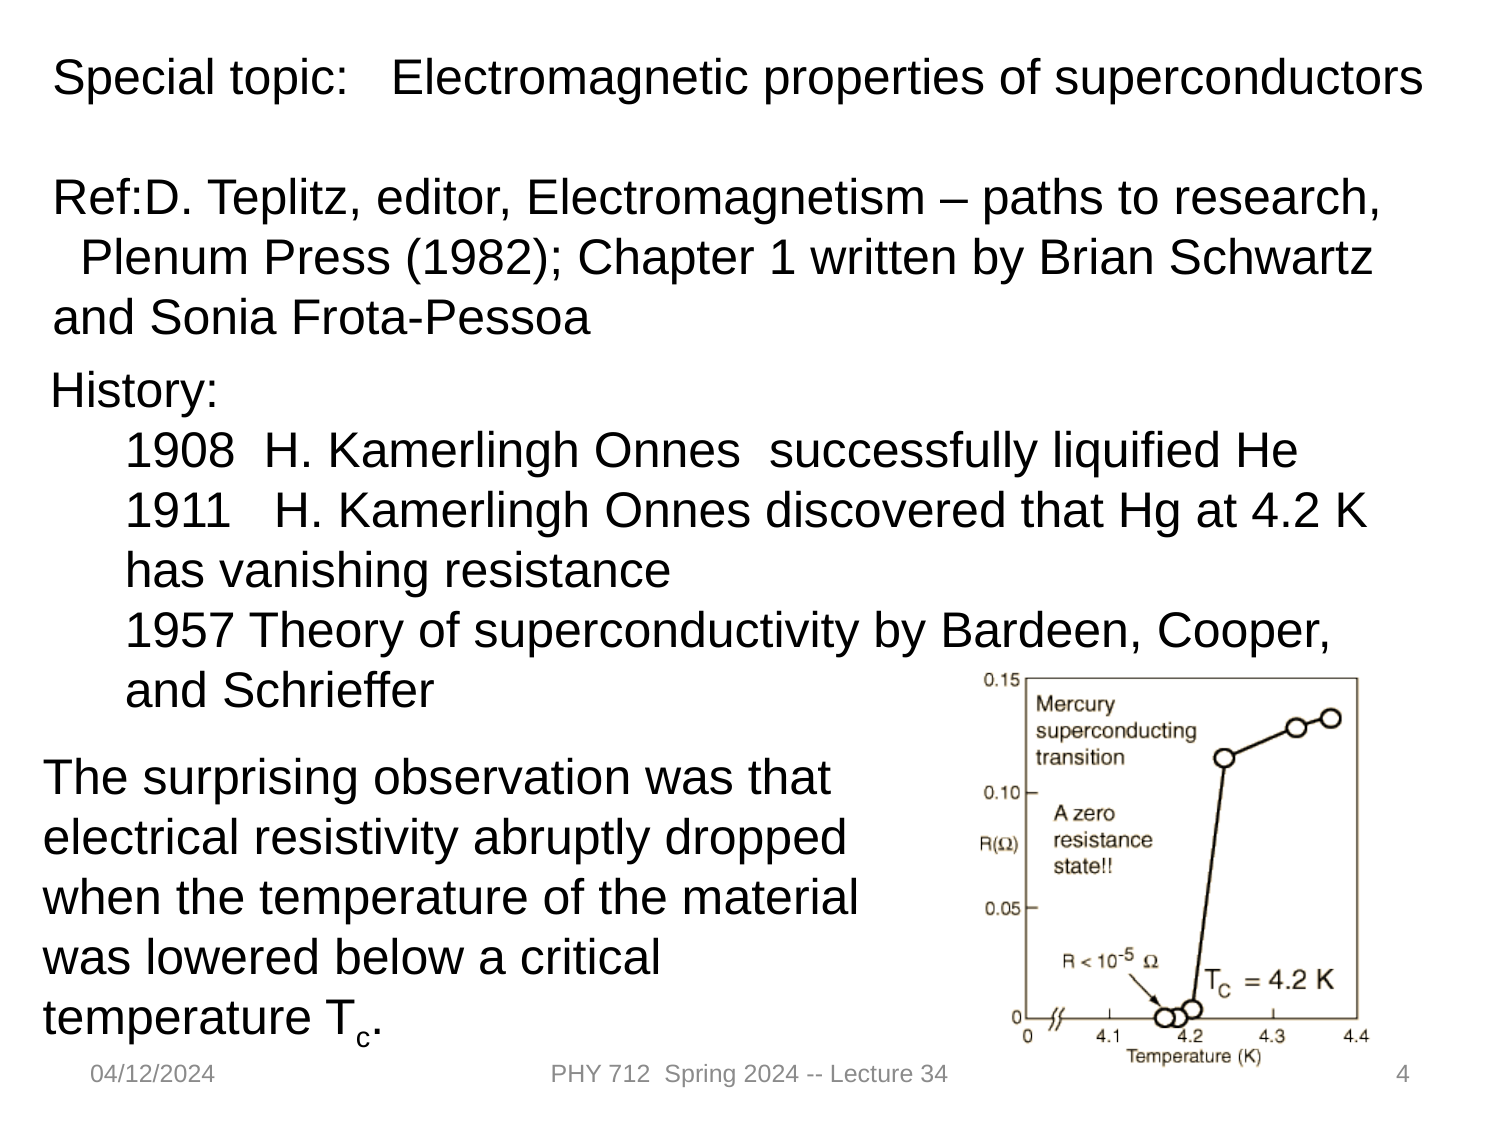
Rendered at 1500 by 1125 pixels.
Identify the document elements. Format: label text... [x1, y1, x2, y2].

text_box Special topic: Electromagnetic properties of superconductors Ref:D. Teplitz, editor, Electromagnetism – paths to research, Plenum Press (1982); Chapter 1 written by Brian Schwartz and Sonia Frota-Pessoa [37, 37, 1475, 353]
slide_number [75, 1061, 425, 1103]
text_box History: 1908 H. Kamerlingh Onnes successfully liquified He 1911 H. Kamerlingh Onnes discovered that Hg at 4.2 K has vanishing resistance 1957 Theory of superconductivity by Bardeen, Cooper, and Schrieffer [35, 349, 1410, 725]
picture [970, 662, 1376, 1074]
slide_number 4 [1074, 1042, 1425, 1103]
footer PHY 712 Spring 2024 -- Lecture 34 [512, 1042, 988, 1103]
text_box The surprising observation was that electrical resistivity abruptly dropped when the temperature of the material was lowered below a critical temperature Tc. [27, 737, 911, 1061]
